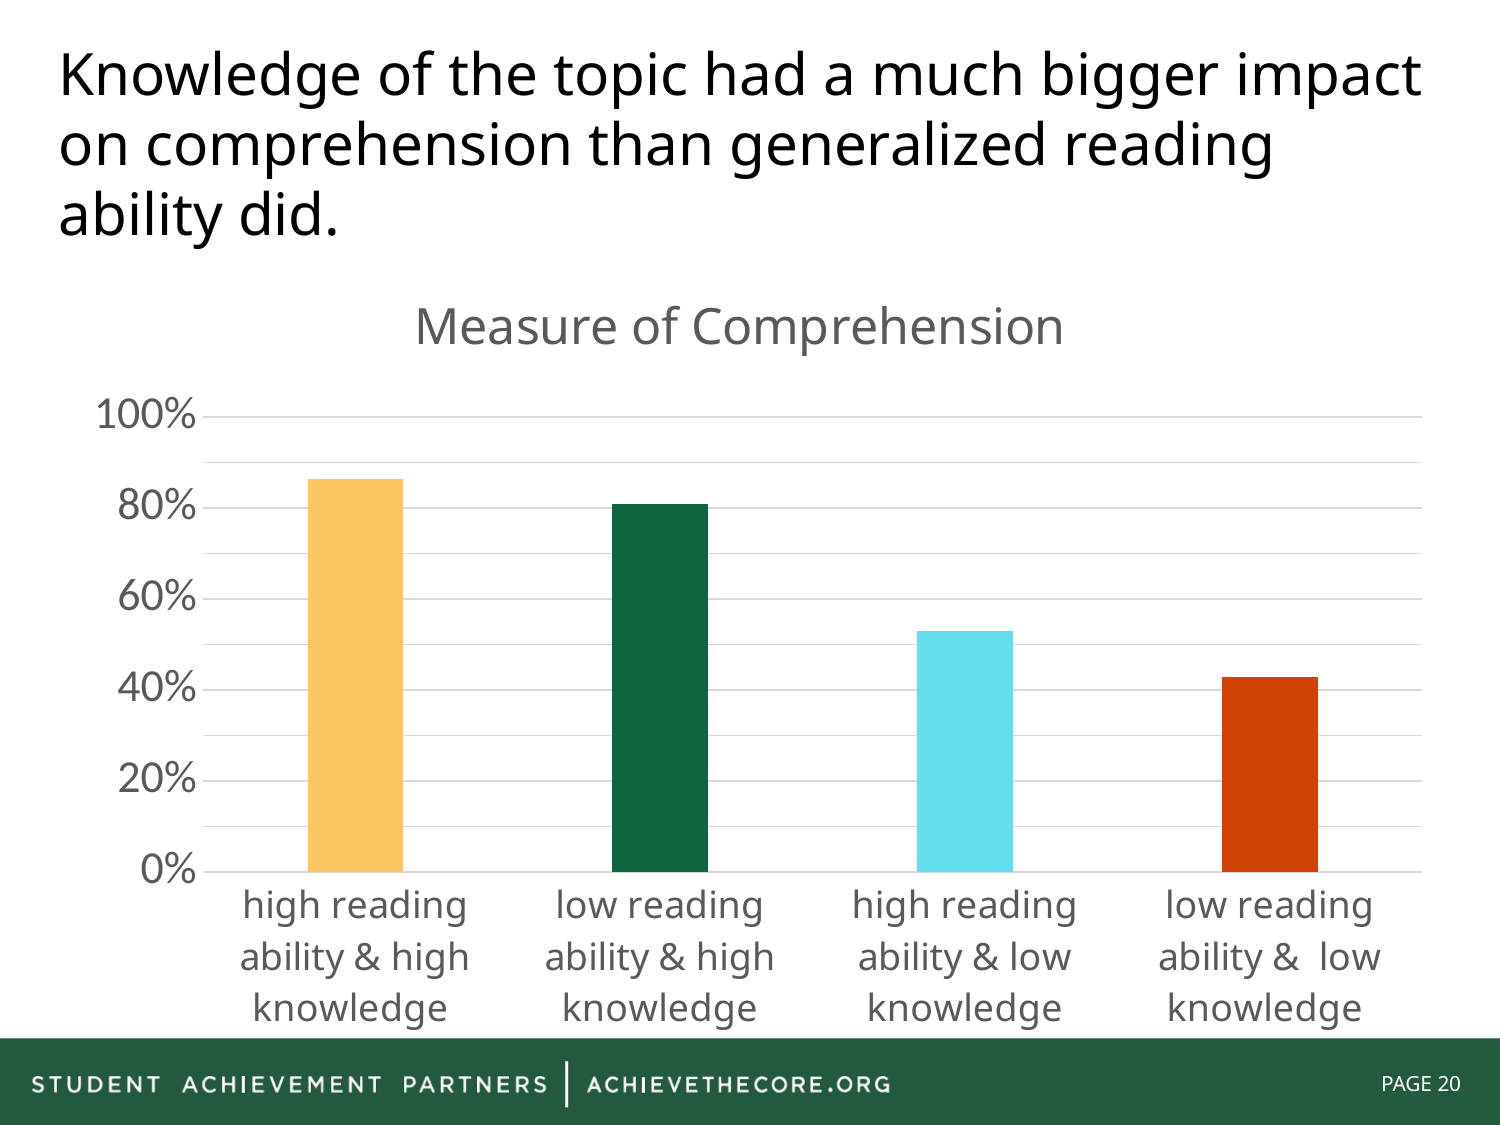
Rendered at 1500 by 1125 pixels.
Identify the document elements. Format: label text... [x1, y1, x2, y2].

chart [65, 257, 1451, 1049]
text_box Knowledge of the topic had a much bigger impact on comprehension than generalized reading ability did. [44, 30, 1457, 255]
